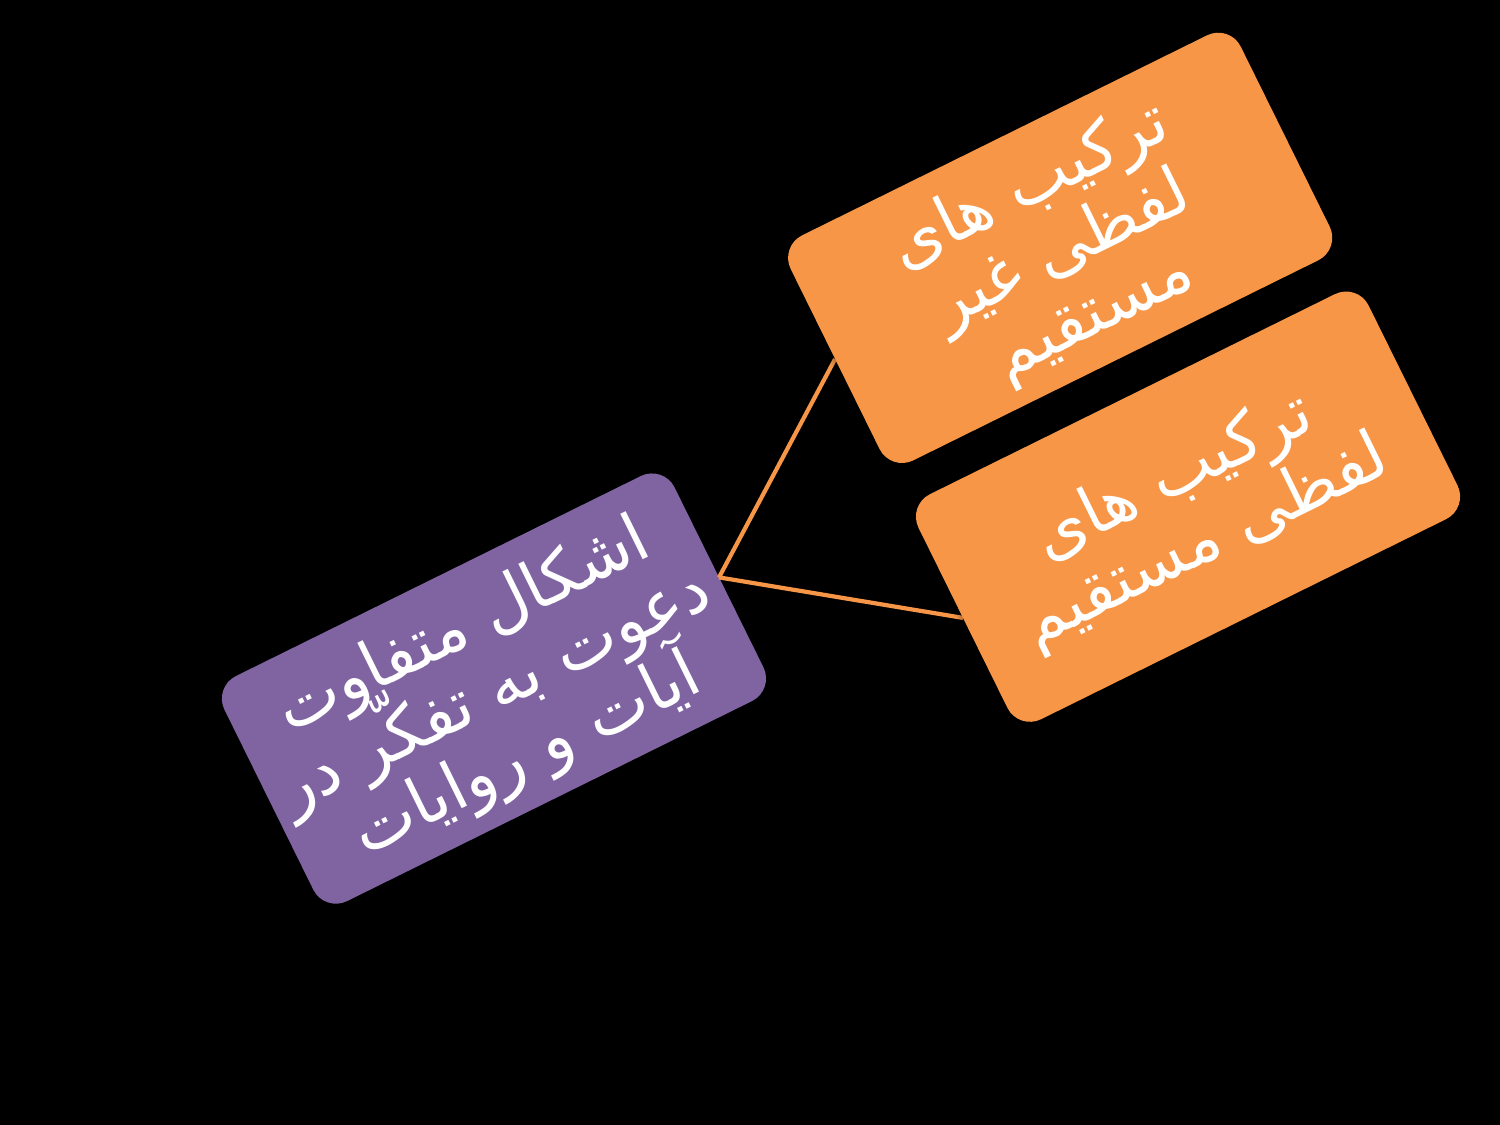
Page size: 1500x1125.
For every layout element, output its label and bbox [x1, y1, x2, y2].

text_box [206, 262, 1412, 804]
